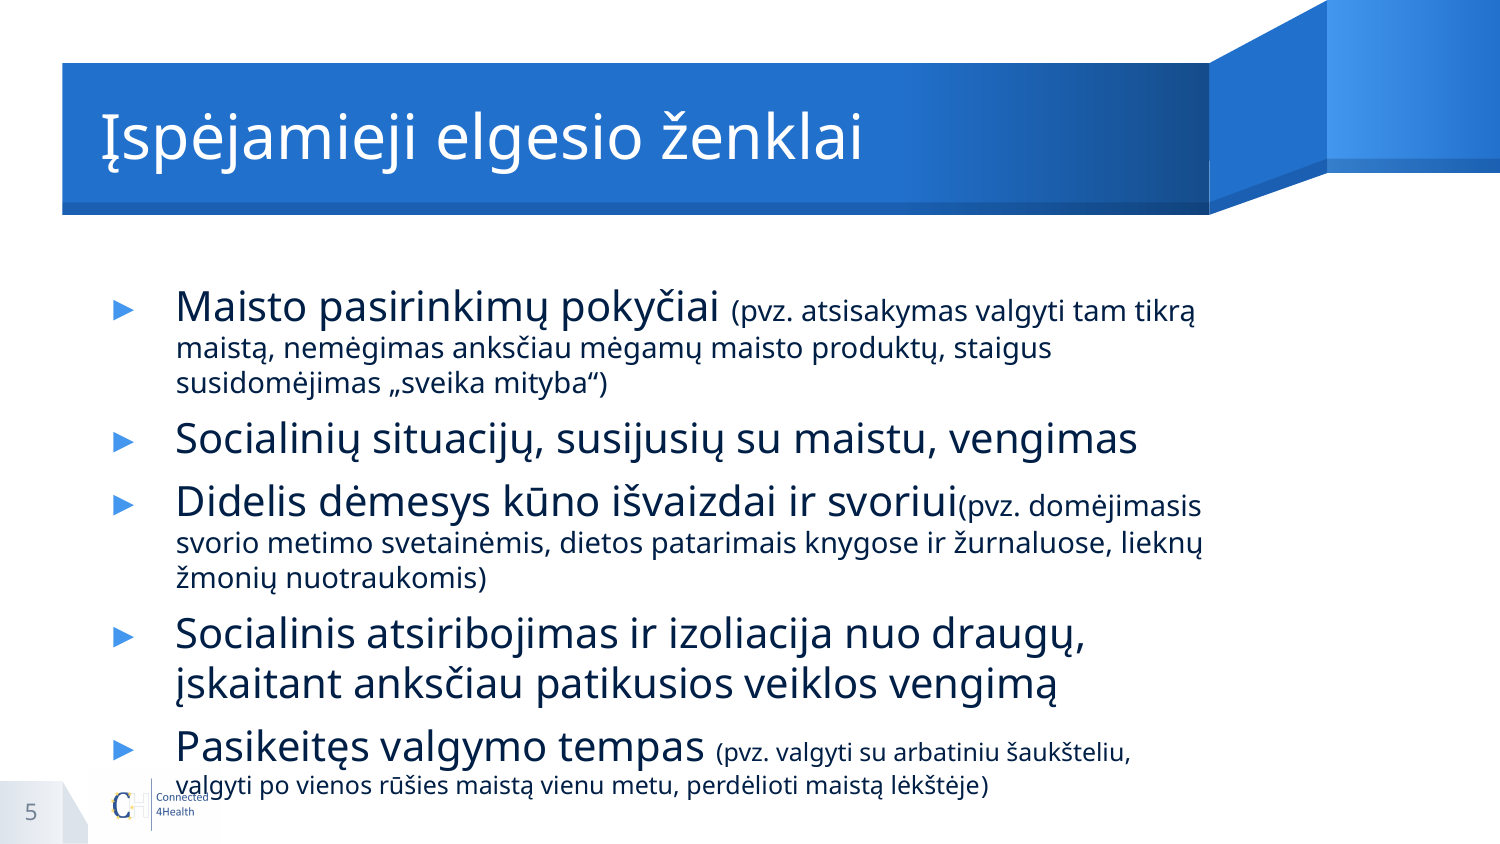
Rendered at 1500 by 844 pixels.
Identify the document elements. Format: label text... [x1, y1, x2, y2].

list Maisto pasirinkimų pokyčiai (pvz. atsisakymas valgyti tam tikrą maistą, nemėgimas anksčiau mėgamų maisto produktų, staigus susidomėjimas „sveika mityba“) Socialinių situacijų, susijusių su maistu, vengimas Didelis dėmesys kūno išvaizdai ir svoriui(pvz. domėjimasis svorio metimo svetainėmis, dietos patarimais knygose ir žurnaluose, lieknų žmonių nuotraukomis) Socialinis atsiribojimas ir izoliacija nuo draugų, įskaitant anksčiau patikusios veiklos vengimą Pasikeitęs valgymo tempas (pvz. valgyti su arbatiniu šaukšteliu, valgyti po vienos rūšies maistą vienu metu, perdėlioti maistą lėkštėje) [100, 279, 1210, 744]
title Įspėjamieji elgesio ženklai [100, 64, 1210, 215]
picture [88, 769, 220, 844]
slide_number 5 [0, 781, 63, 844]
